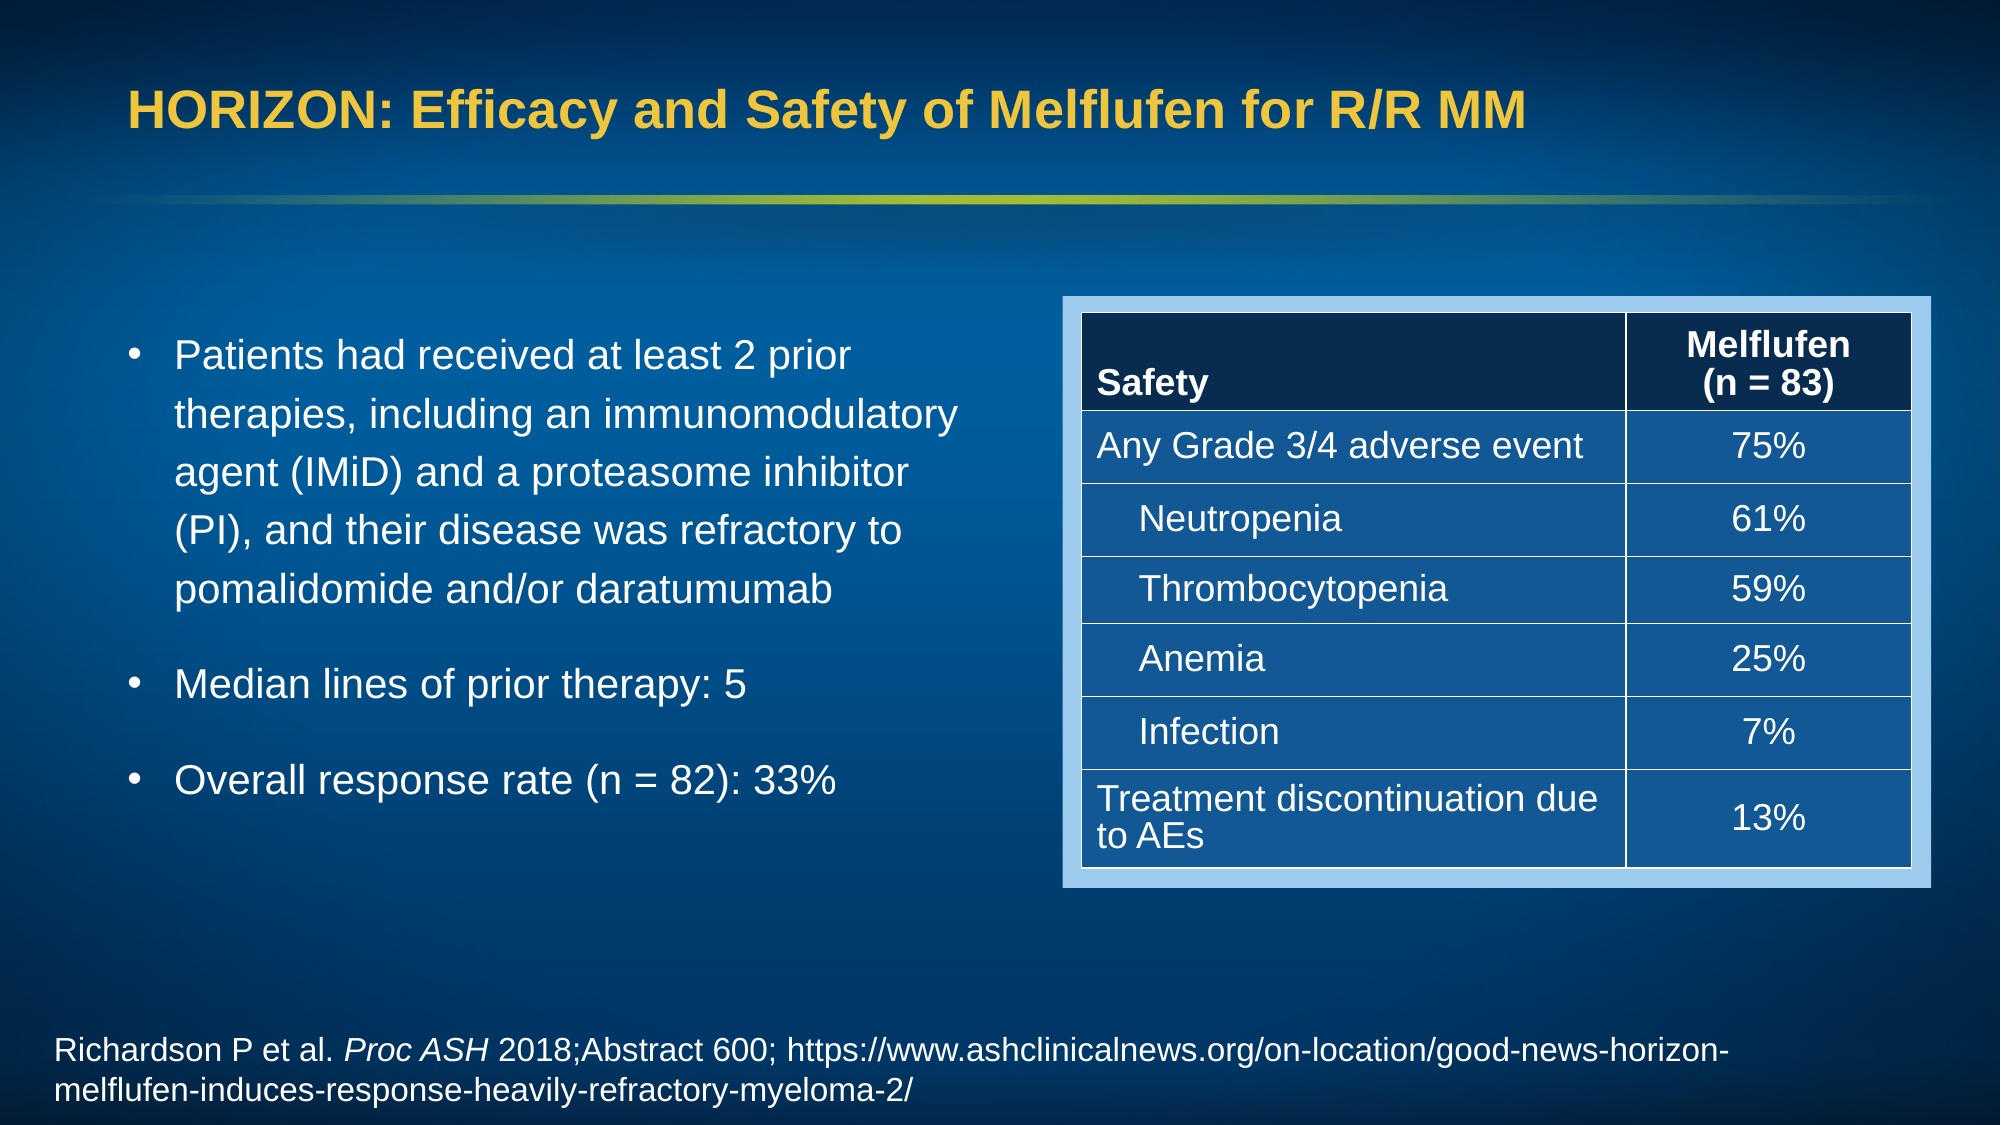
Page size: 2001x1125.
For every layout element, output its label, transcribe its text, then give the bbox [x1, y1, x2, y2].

table_cell 25% [1627, 624, 1911, 696]
table_cell 59% [1627, 557, 1911, 623]
table_cell Infection [1082, 697, 1625, 769]
table_header Melflufen (n = 83) [1627, 313, 1911, 410]
text_box Richardson P et al. Proc ASH 2018;Abstract 600; https://www.ashclinicalnews.org/on-location/good-news-horizon-melflufen-induces-response-heavily-refractory-myeloma-2/ [23, 1043, 1824, 1123]
table_cell Any Grade 3/4 adverse event [1082, 411, 1625, 483]
table_cell 61% [1627, 484, 1911, 556]
text_box Patients had received at least 2 prior therapies, including an immunomodulatory agent (IMiD) and a proteasome inhibitor (PI), and their disease was refractory to pomalidomide and/or daratumumab Median lines of prior therapy: 5 Overall response rate (n = 82): 33% [112, 312, 982, 811]
table_cell Neutropenia [1082, 484, 1625, 556]
table_cell Thrombocytopenia [1082, 557, 1625, 623]
table_cell Anemia [1082, 624, 1625, 696]
picture [0, 0, 2000, 1125]
text_box HORIZON: Efficacy and Safety of Melflufen for R/R MM [112, 67, 1850, 225]
table_header Safety [1082, 313, 1625, 410]
text_box [1062, 296, 1932, 888]
table_cell 13% [1627, 770, 1911, 867]
table_cell Treatment discontinuation due to AEs [1082, 770, 1625, 867]
table_cell 75% [1627, 411, 1911, 483]
table_cell 7% [1627, 697, 1911, 769]
